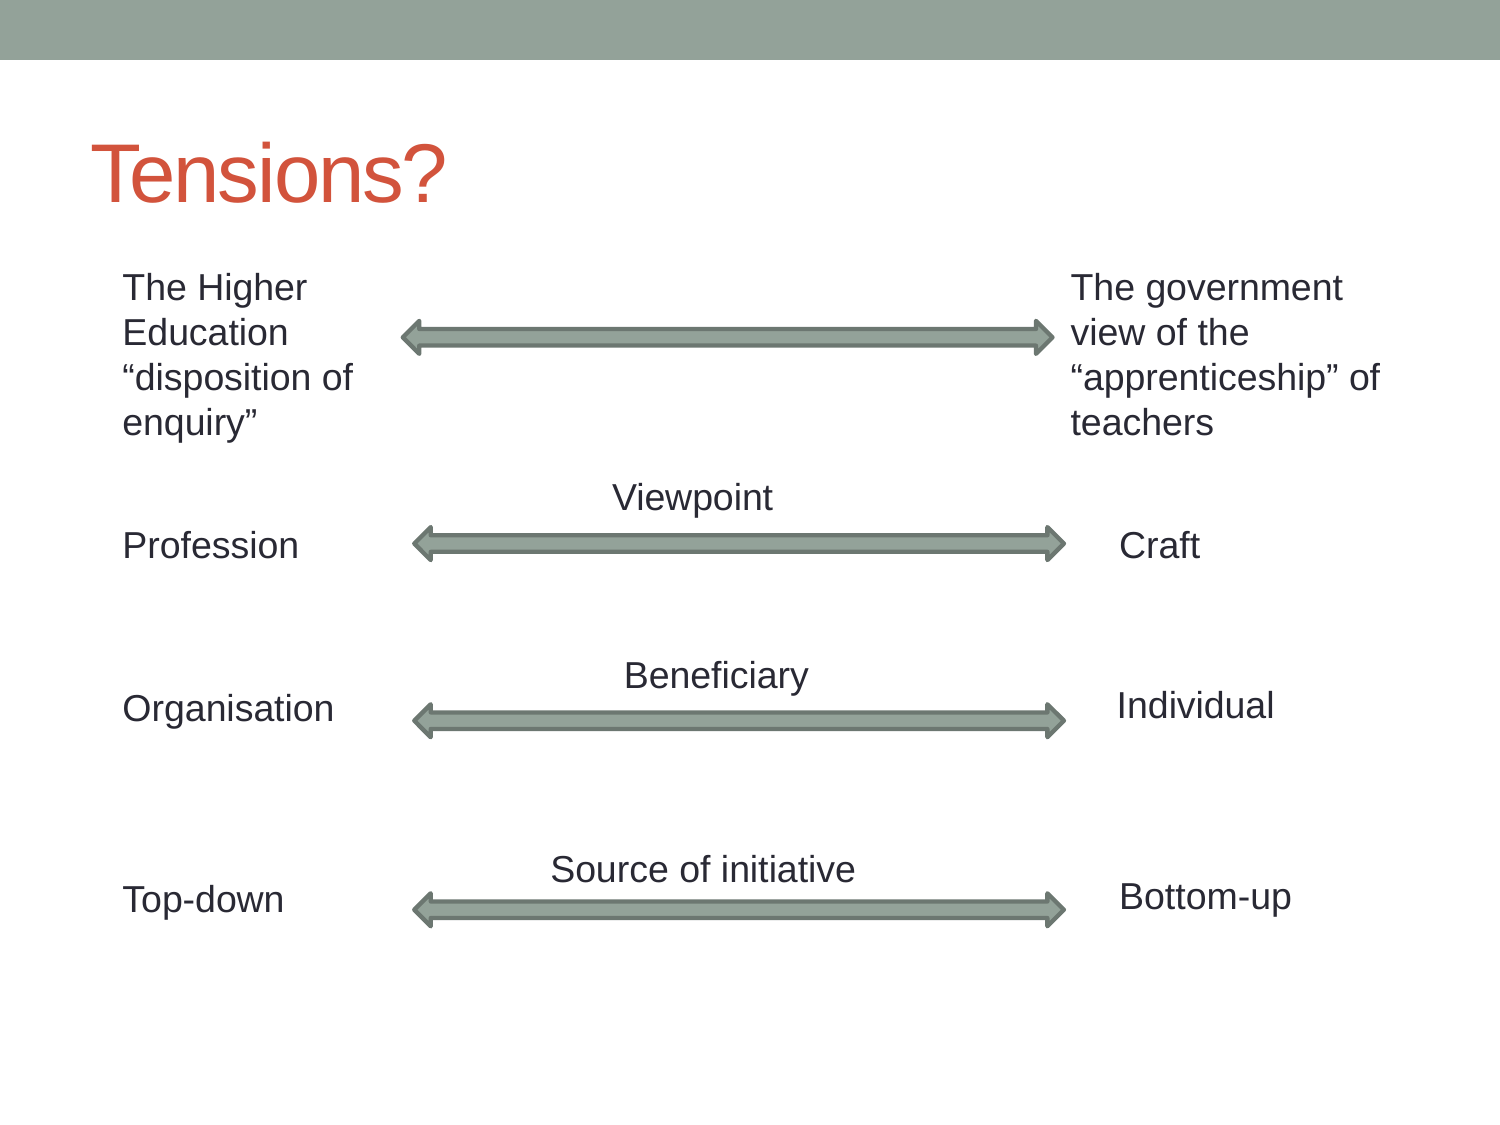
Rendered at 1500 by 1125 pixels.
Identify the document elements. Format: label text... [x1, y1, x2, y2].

title Tensions? [75, 87, 1425, 250]
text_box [107, 837, 1353, 929]
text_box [107, 255, 1432, 453]
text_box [107, 465, 1389, 575]
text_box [107, 643, 1386, 738]
